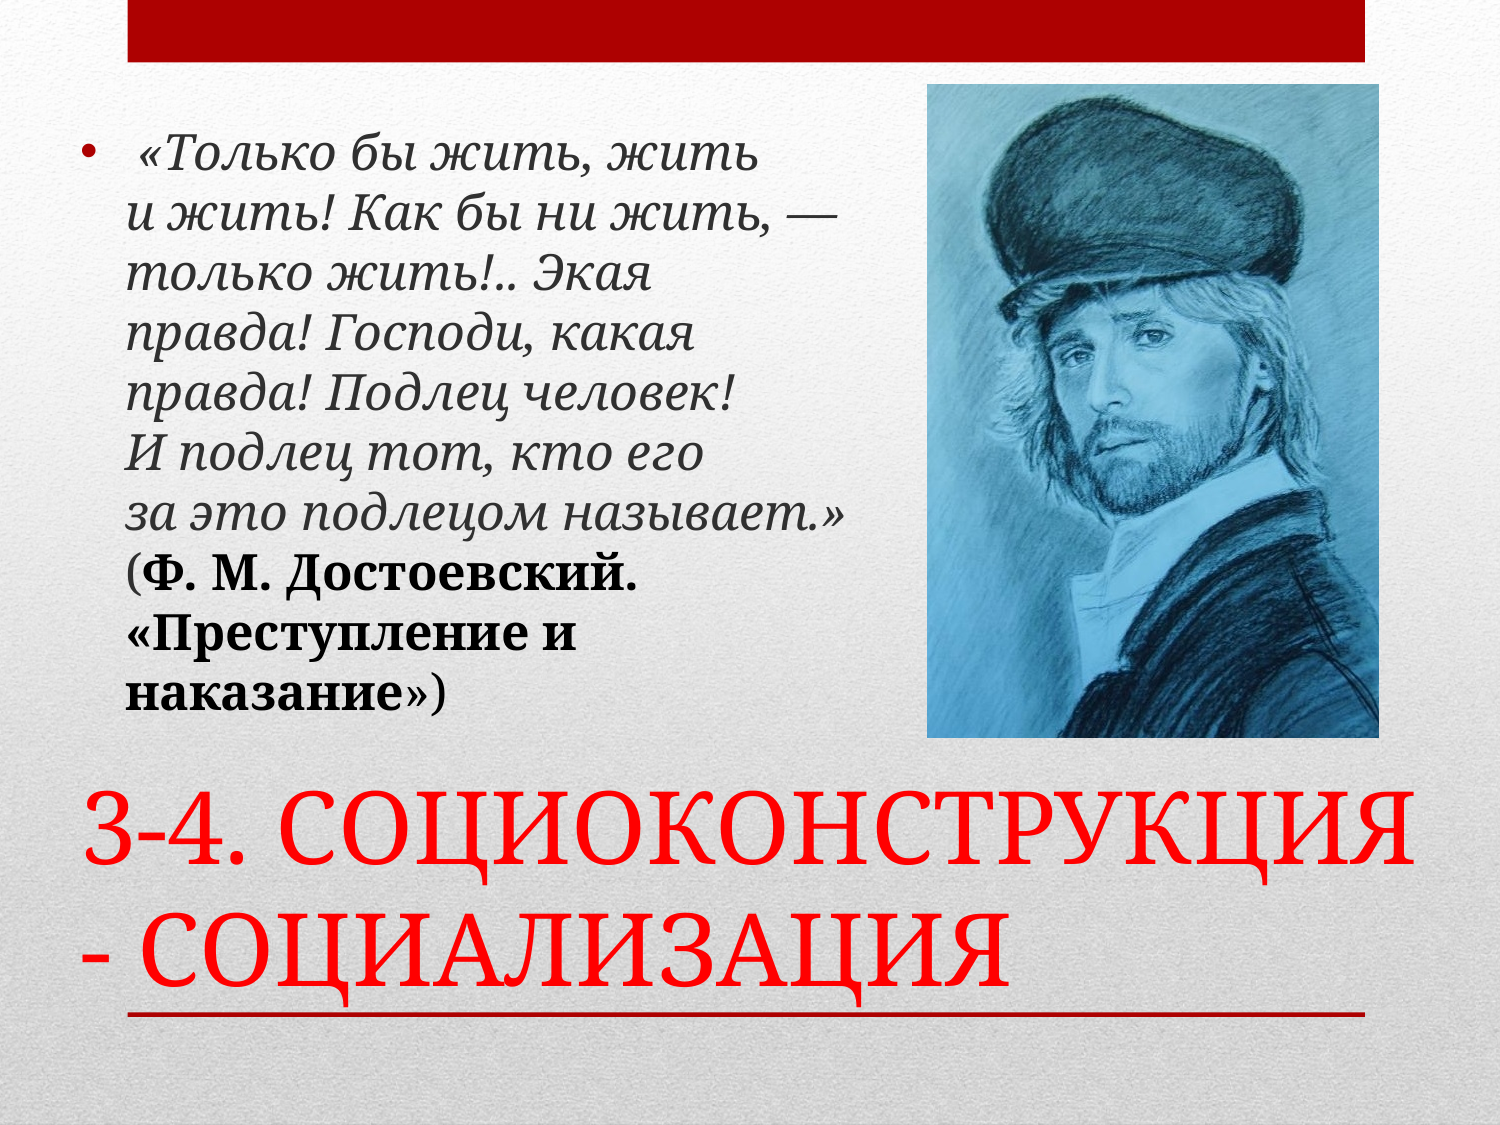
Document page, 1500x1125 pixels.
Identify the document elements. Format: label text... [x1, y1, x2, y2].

picture [926, 83, 1380, 739]
list «Только бы жить, жить и жить! Как бы ни жить, — только жить!.. Экая правда! Господи, какая правда! Подлец человек! И подлец тот, кто его за это подлецом называет.» (Ф. М. Достоевский. «Преступление и наказание») [64, 90, 869, 750]
title 3-4. СОЦИОКОНСТРУКЦИЯ - СОЦИАЛИЗАЦИЯ [64, 751, 1471, 1014]
